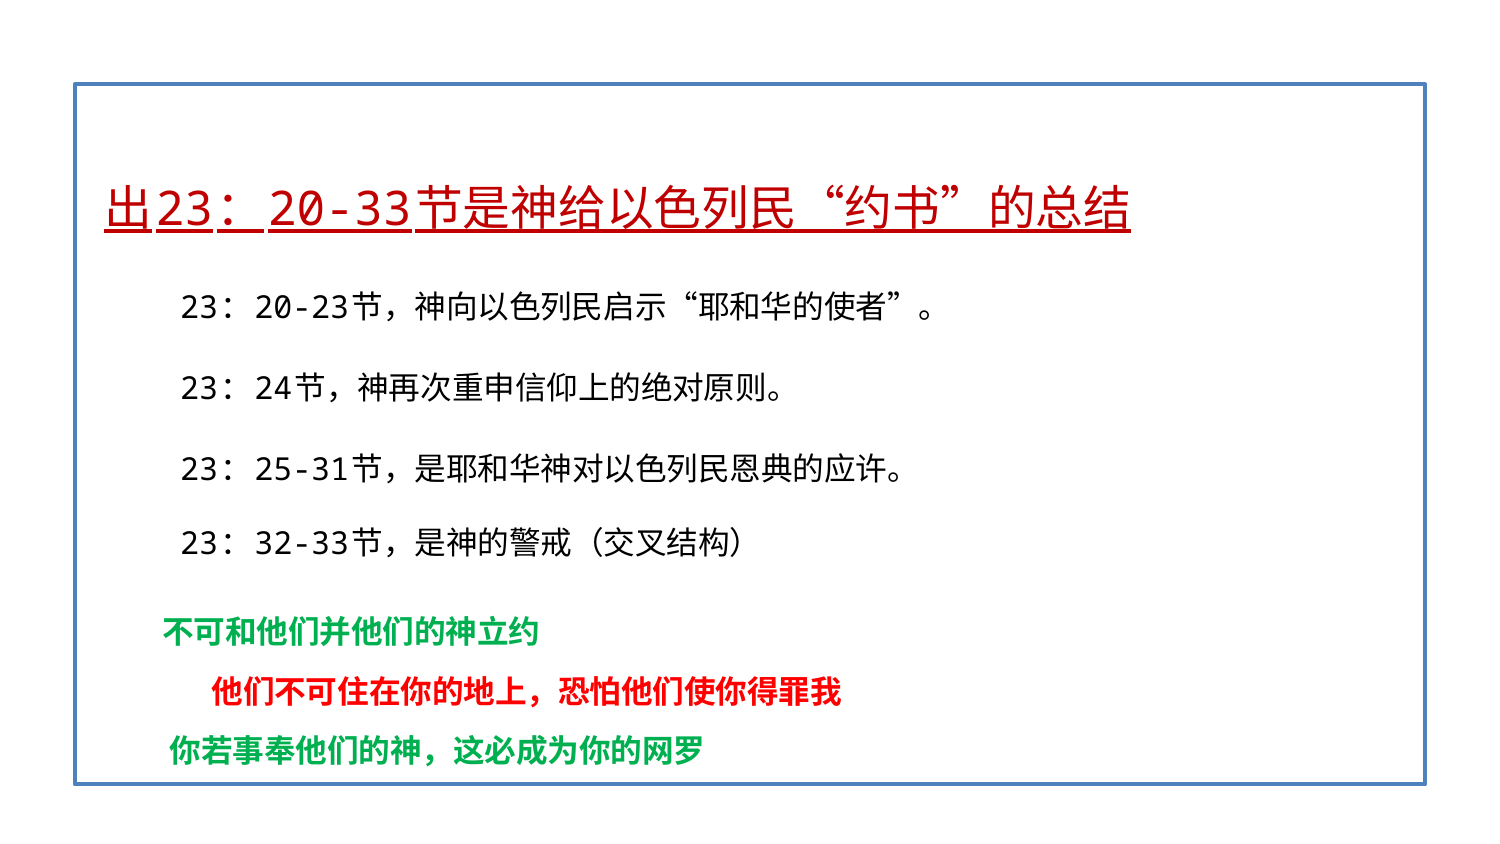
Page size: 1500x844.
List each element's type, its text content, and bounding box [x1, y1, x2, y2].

list 出23：20-33节是神给以色列民“约书”的总结 23：20-23节，神向以色列民启示“耶和华的使者”。 23：24节，神再次重申信仰上的绝对原则。 23：25-31节，是耶和华神对以色列民恩典的应许。 23：32-33节，是神的警戒（交叉结构） 不可和他们并他们的神立约 他们不可住在你的地上，恐怕他们使你得罪我 你若事奉他们的神，这必成为你的网罗 [73, 82, 1427, 786]
